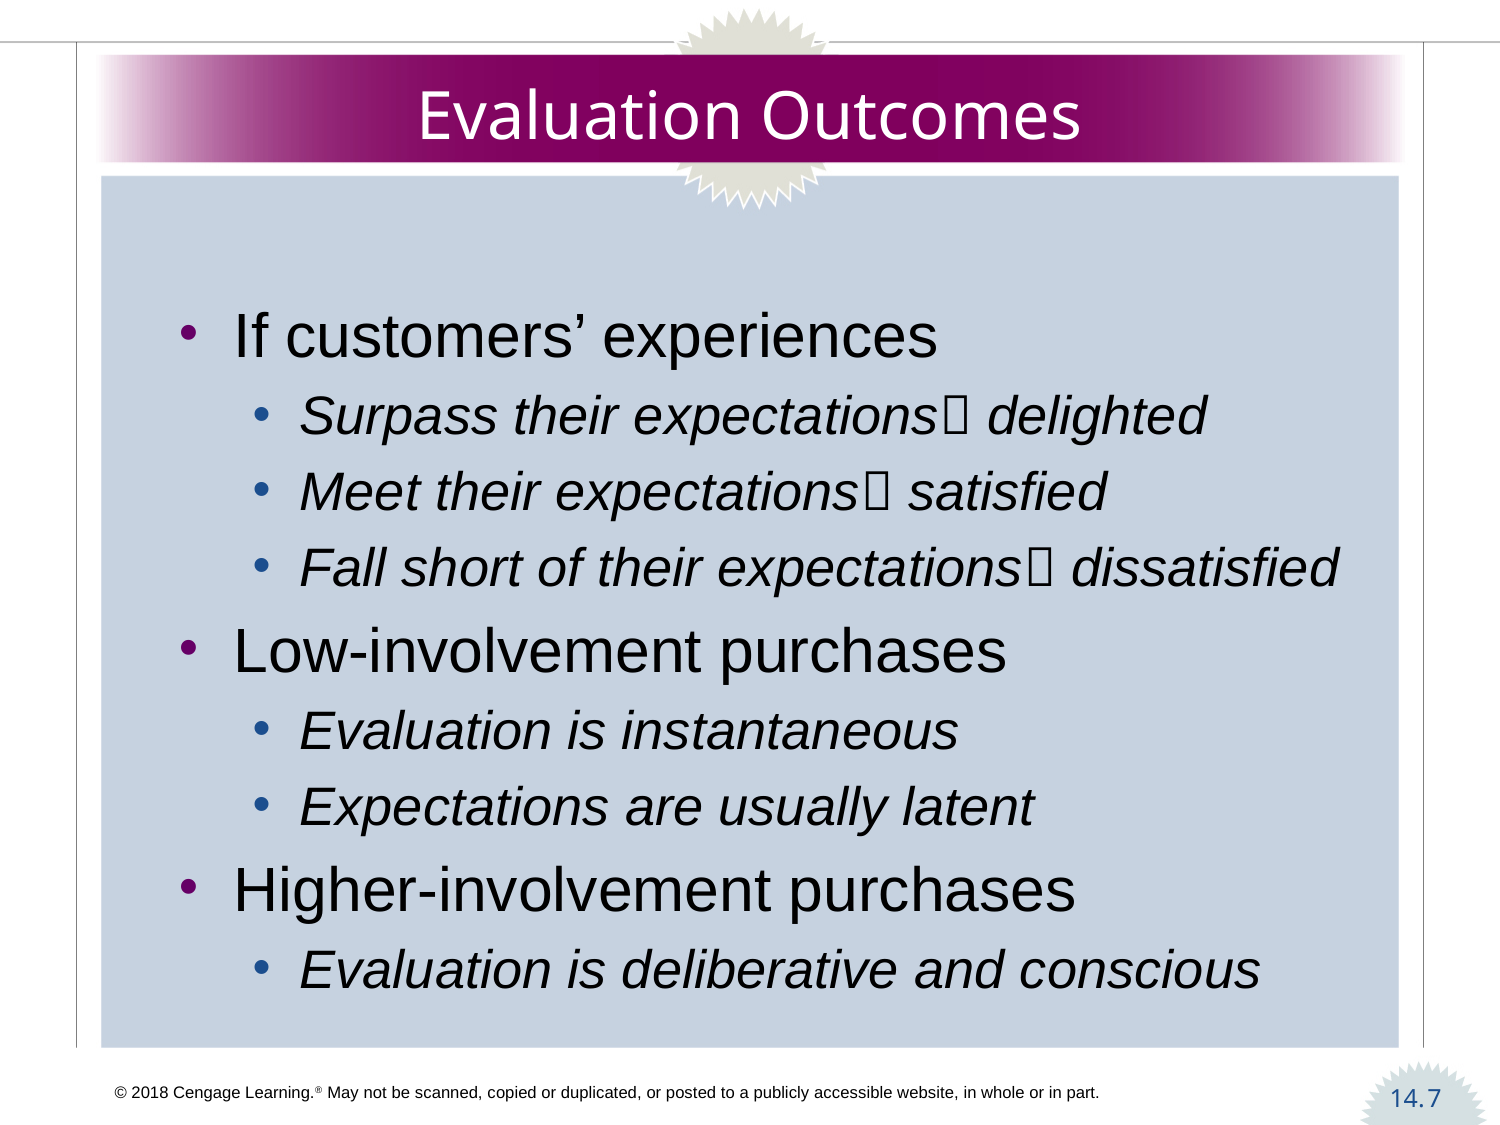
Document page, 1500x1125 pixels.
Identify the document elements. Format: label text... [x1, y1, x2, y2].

list If customers’ experiences Surpass their expectations delighted Meet their expectations satisfied Fall short of their expectations dissatisfied Low-involvement purchases Evaluation is instantaneous Expectations are usually latent Higher-involvement purchases Evaluation is deliberative and conscious [162, 287, 1388, 1000]
slide_number 7 [1412, 1074, 1476, 1125]
title Evaluation Outcomes [99, 62, 1400, 163]
picture [0, 0, 1500, 1125]
picture [1406, 1093, 1412, 1101]
